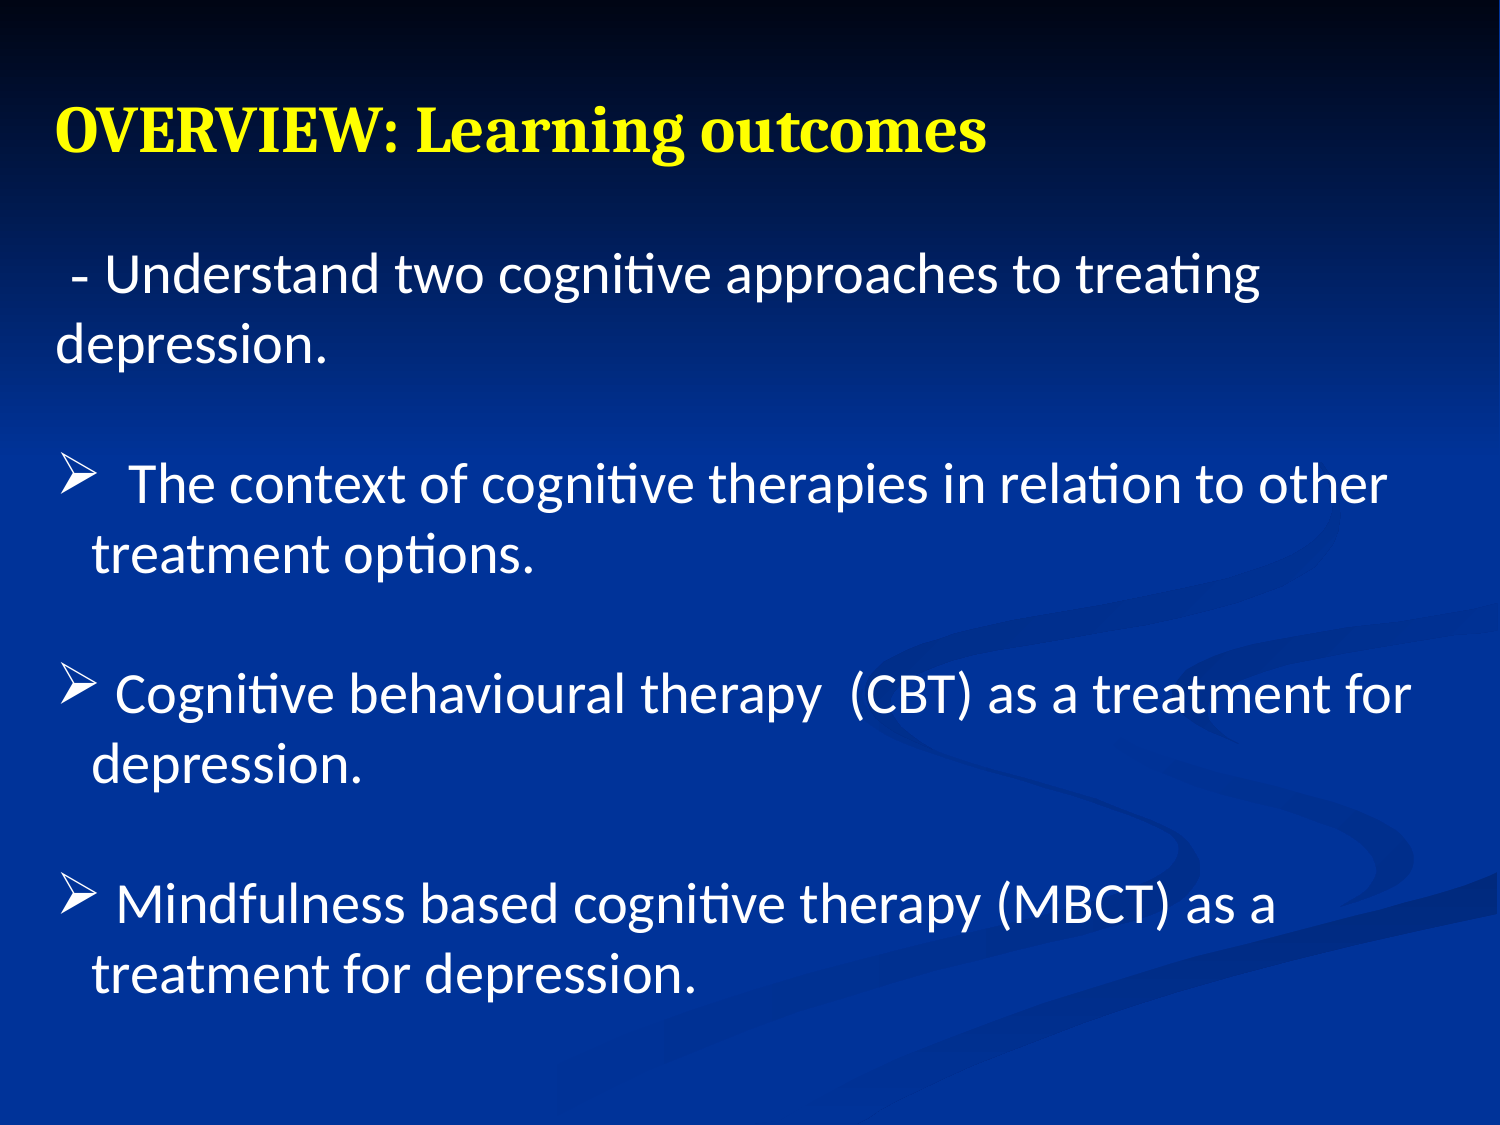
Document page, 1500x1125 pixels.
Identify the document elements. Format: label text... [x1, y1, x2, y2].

text_box OVERVIEW: Learning outcomes - Understand two cognitive approaches to treating depression. The context of cognitive therapies in relation to other treatment options. Cognitive behavioural therapy (CBT) as a treatment for depression. Mindfulness based cognitive therapy (MBCT) as a treatment for depression. [41, 78, 1500, 1125]
